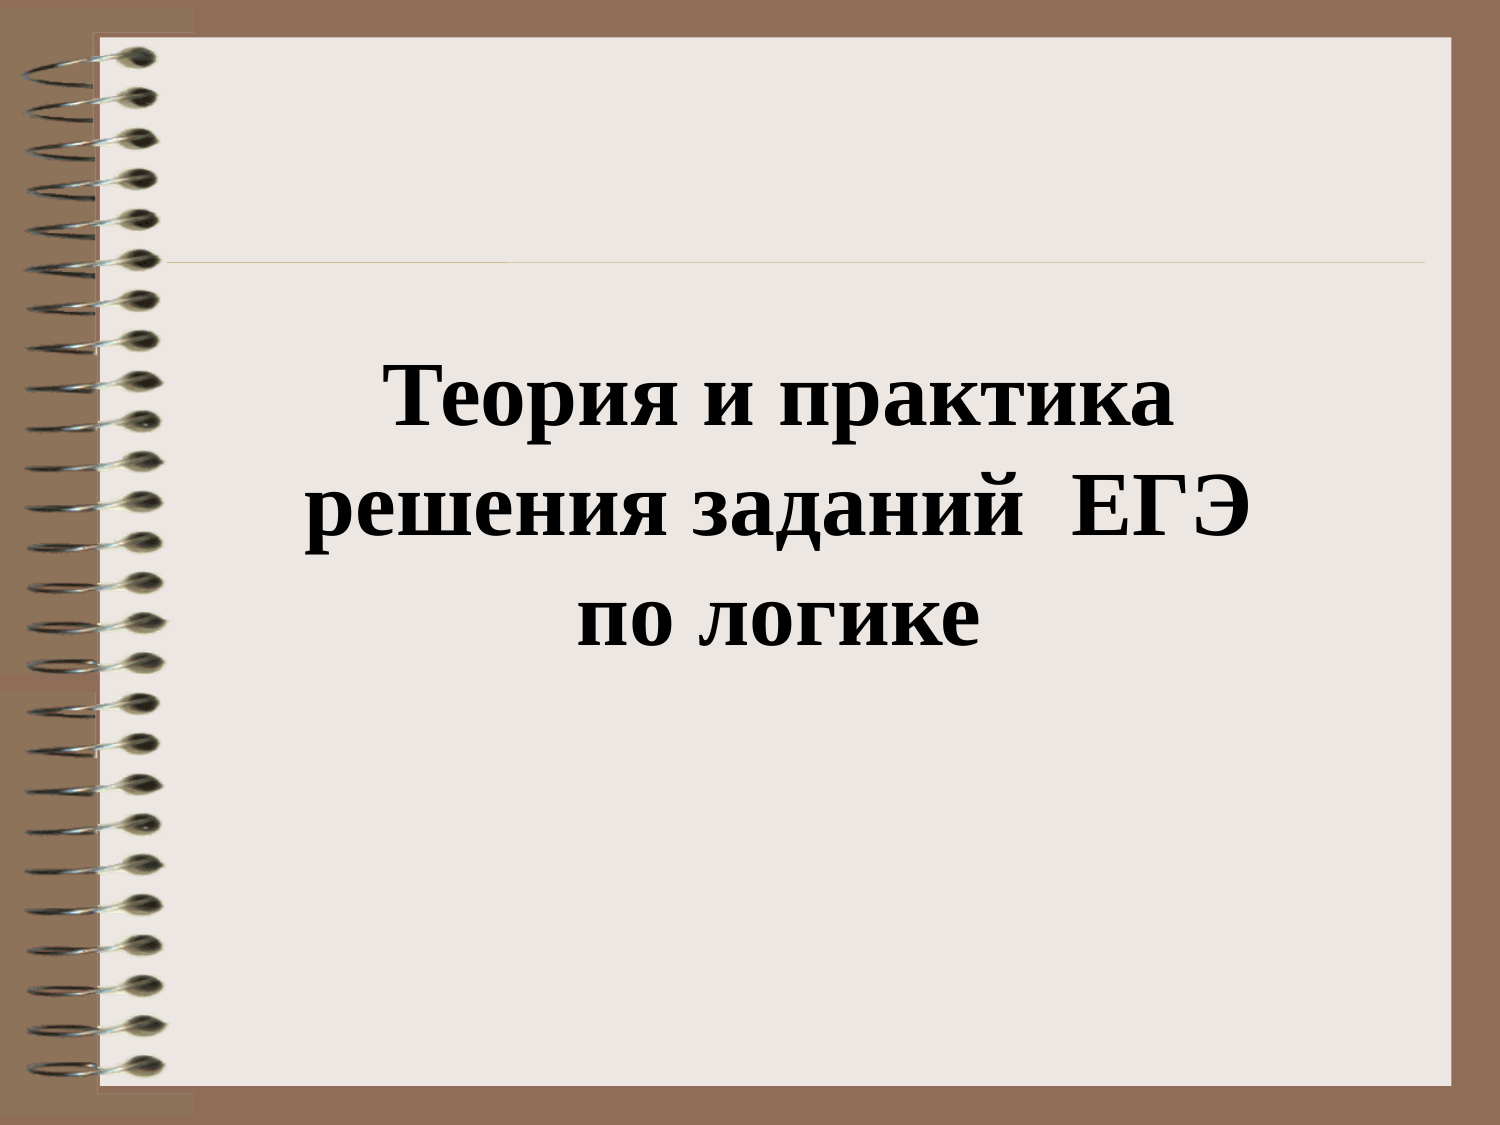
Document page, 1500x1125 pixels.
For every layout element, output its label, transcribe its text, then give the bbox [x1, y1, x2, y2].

picture [0, 8, 194, 674]
picture [0, 692, 194, 1115]
text_box Теория и практика решения заданий ЕГЭ по логике [253, 326, 1306, 671]
